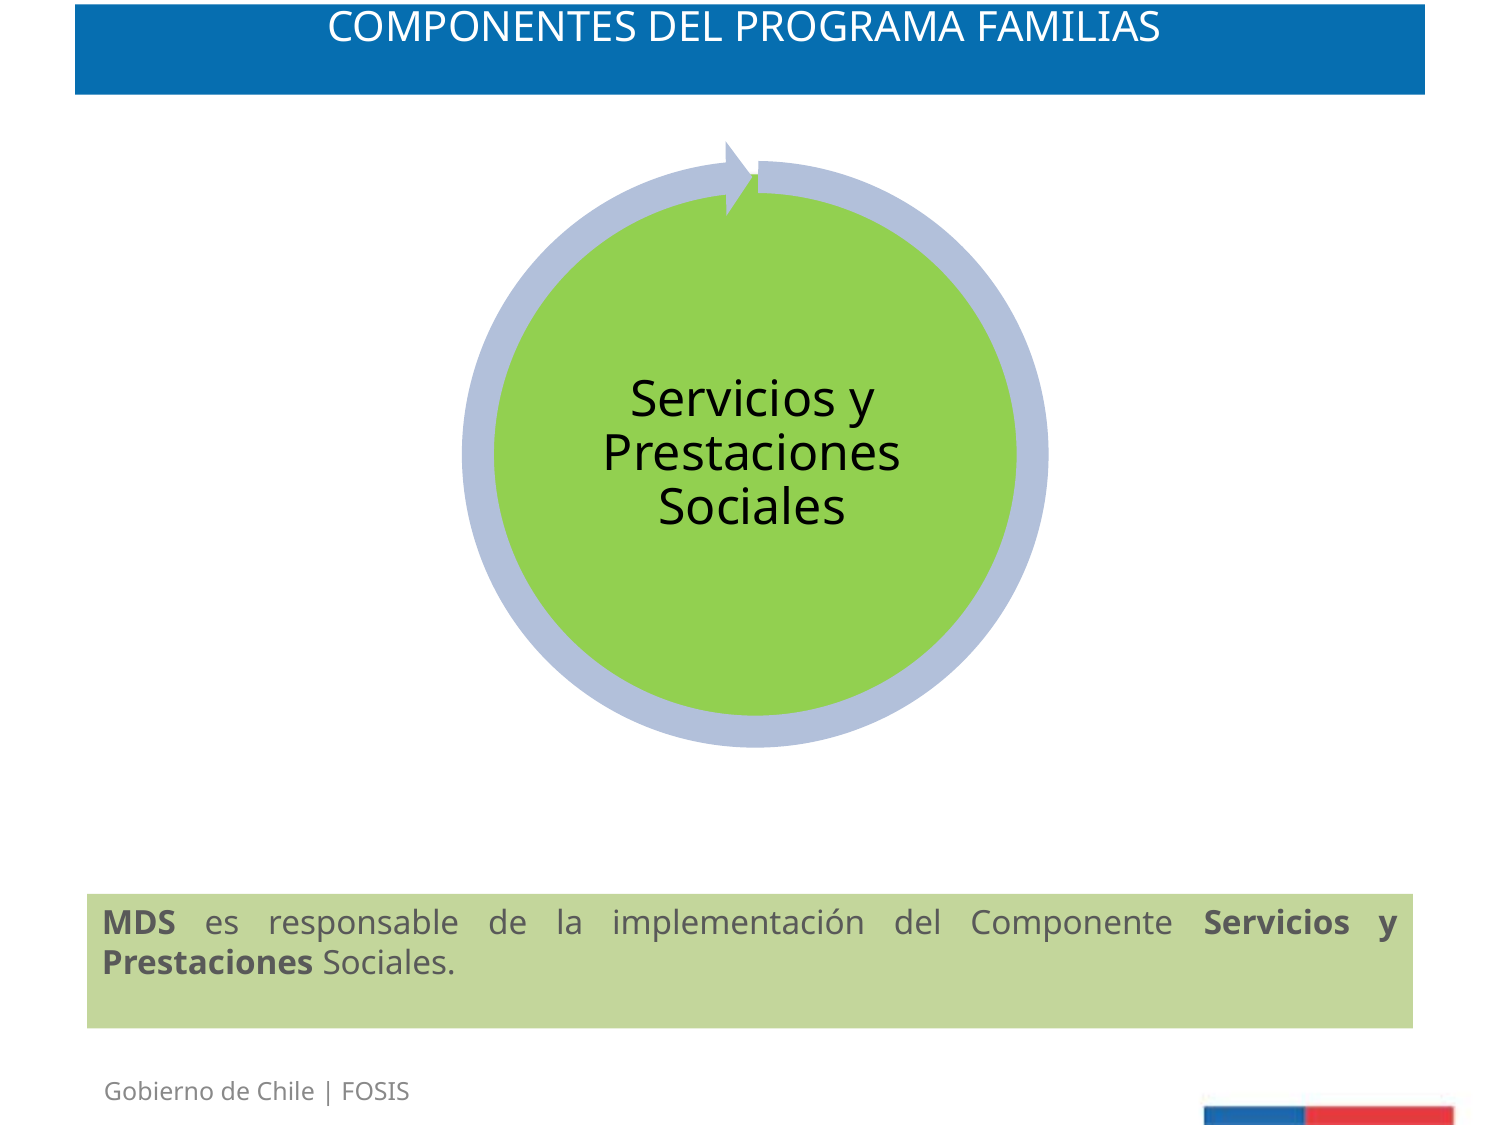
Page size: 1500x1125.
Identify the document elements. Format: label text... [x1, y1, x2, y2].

text_box MDS es responsable de la implementación del Componente Servicios y Prestaciones Sociales. [87, 893, 1413, 1029]
picture [0, 0, 1500, 1125]
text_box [249, 120, 1251, 788]
title COMPONENTES DEL PROGRAMA FAMILIAS [75, 4, 1425, 95]
